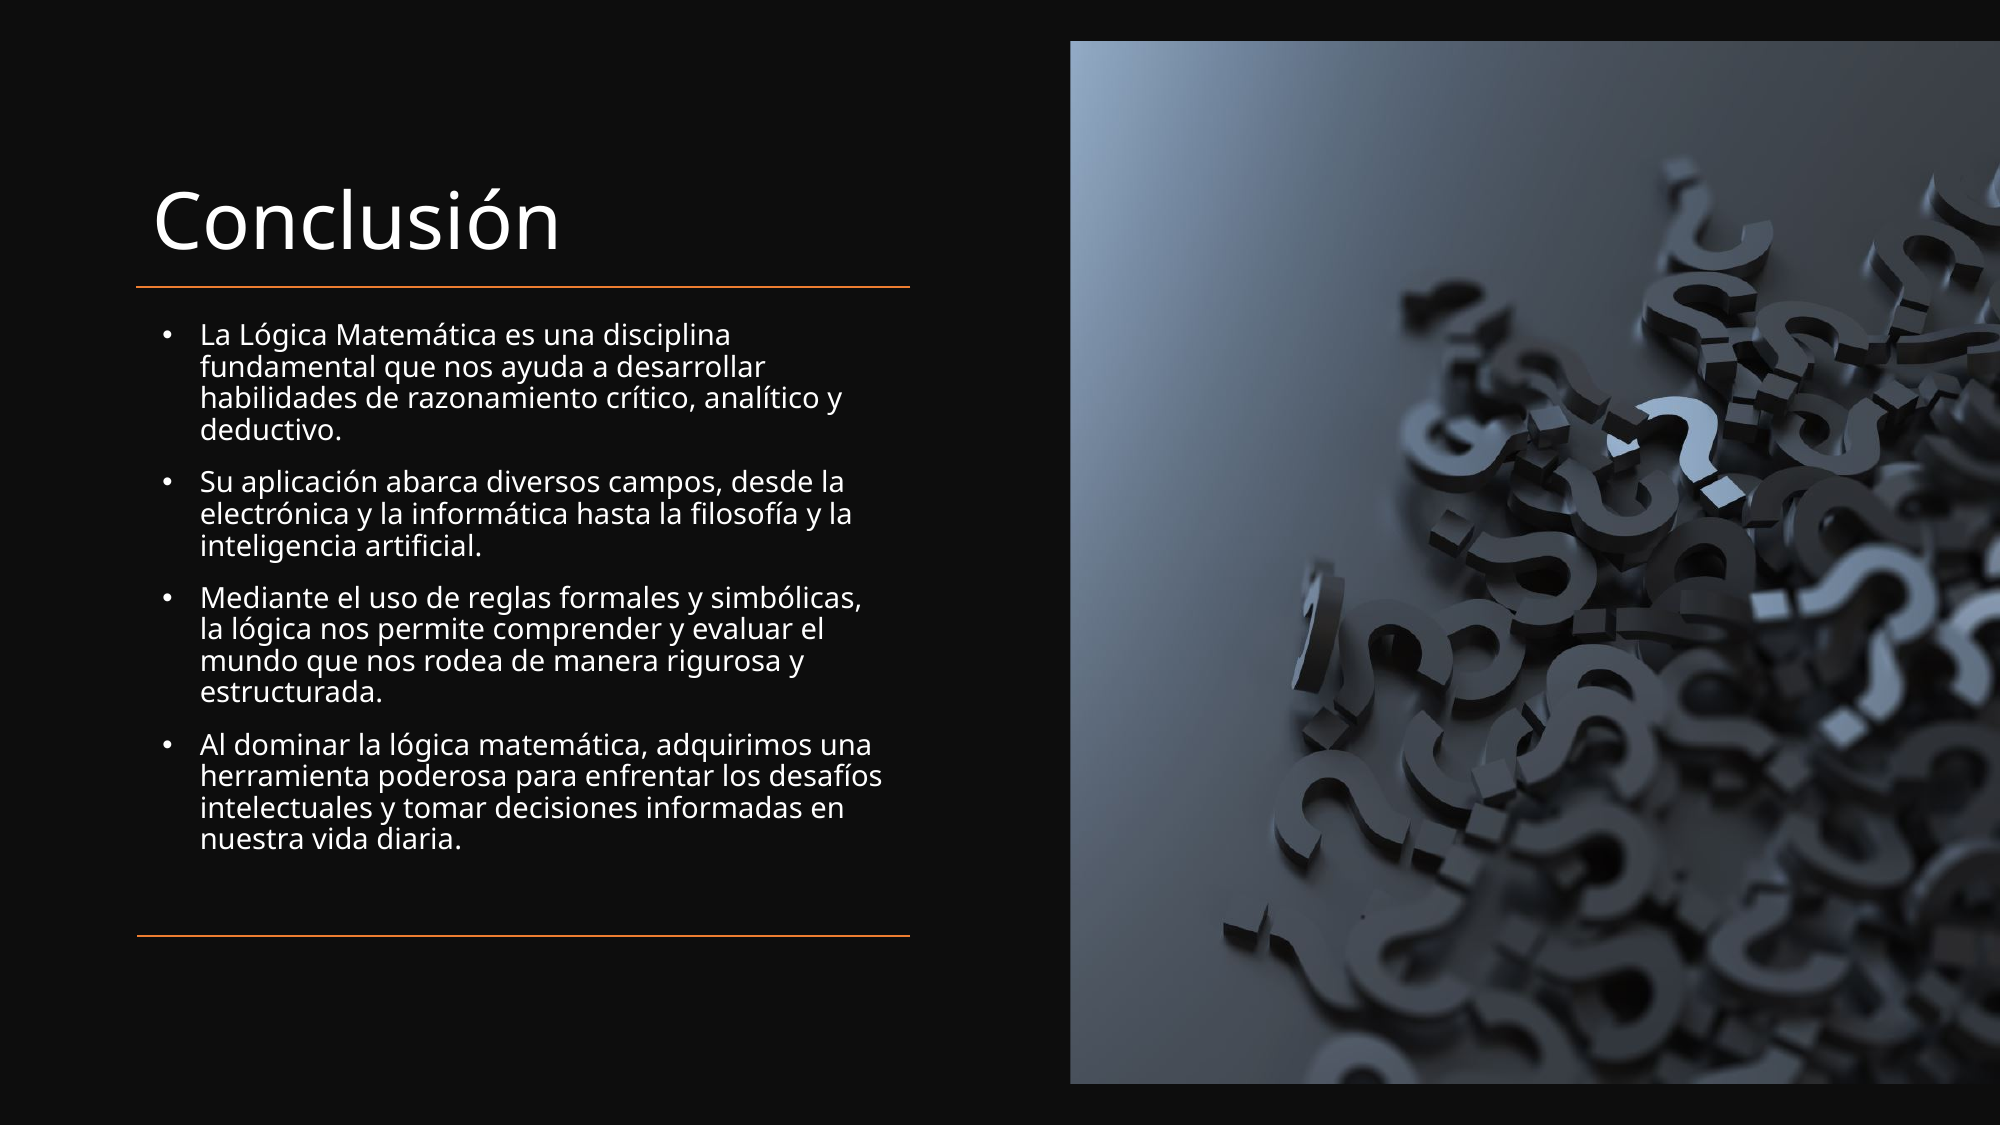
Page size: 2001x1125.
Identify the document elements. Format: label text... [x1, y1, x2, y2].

text_box [0, 0, 2000, 1125]
picture [1070, 41, 2000, 1084]
title Conclusión [137, 73, 910, 275]
list La Lógica Matemática es una disciplina fundamental que nos ayuda a desarrollar habilidades de razonamiento crítico, analítico y deductivo. Su aplicación abarca diversos campos, desde la electrónica y la informática hasta la filosofía y la inteligencia artificial. Mediante el uso de reglas formales y simbólicas, la lógica nos permite comprender y evaluar el mundo que nos rodea de manera rigurosa y estructurada. Al dominar la lógica matemática, adquirimos una herramienta poderosa para enfrentar los desafíos intelectuales y tomar decisiones informadas en nuestra vida diaria. [147, 313, 900, 912]
